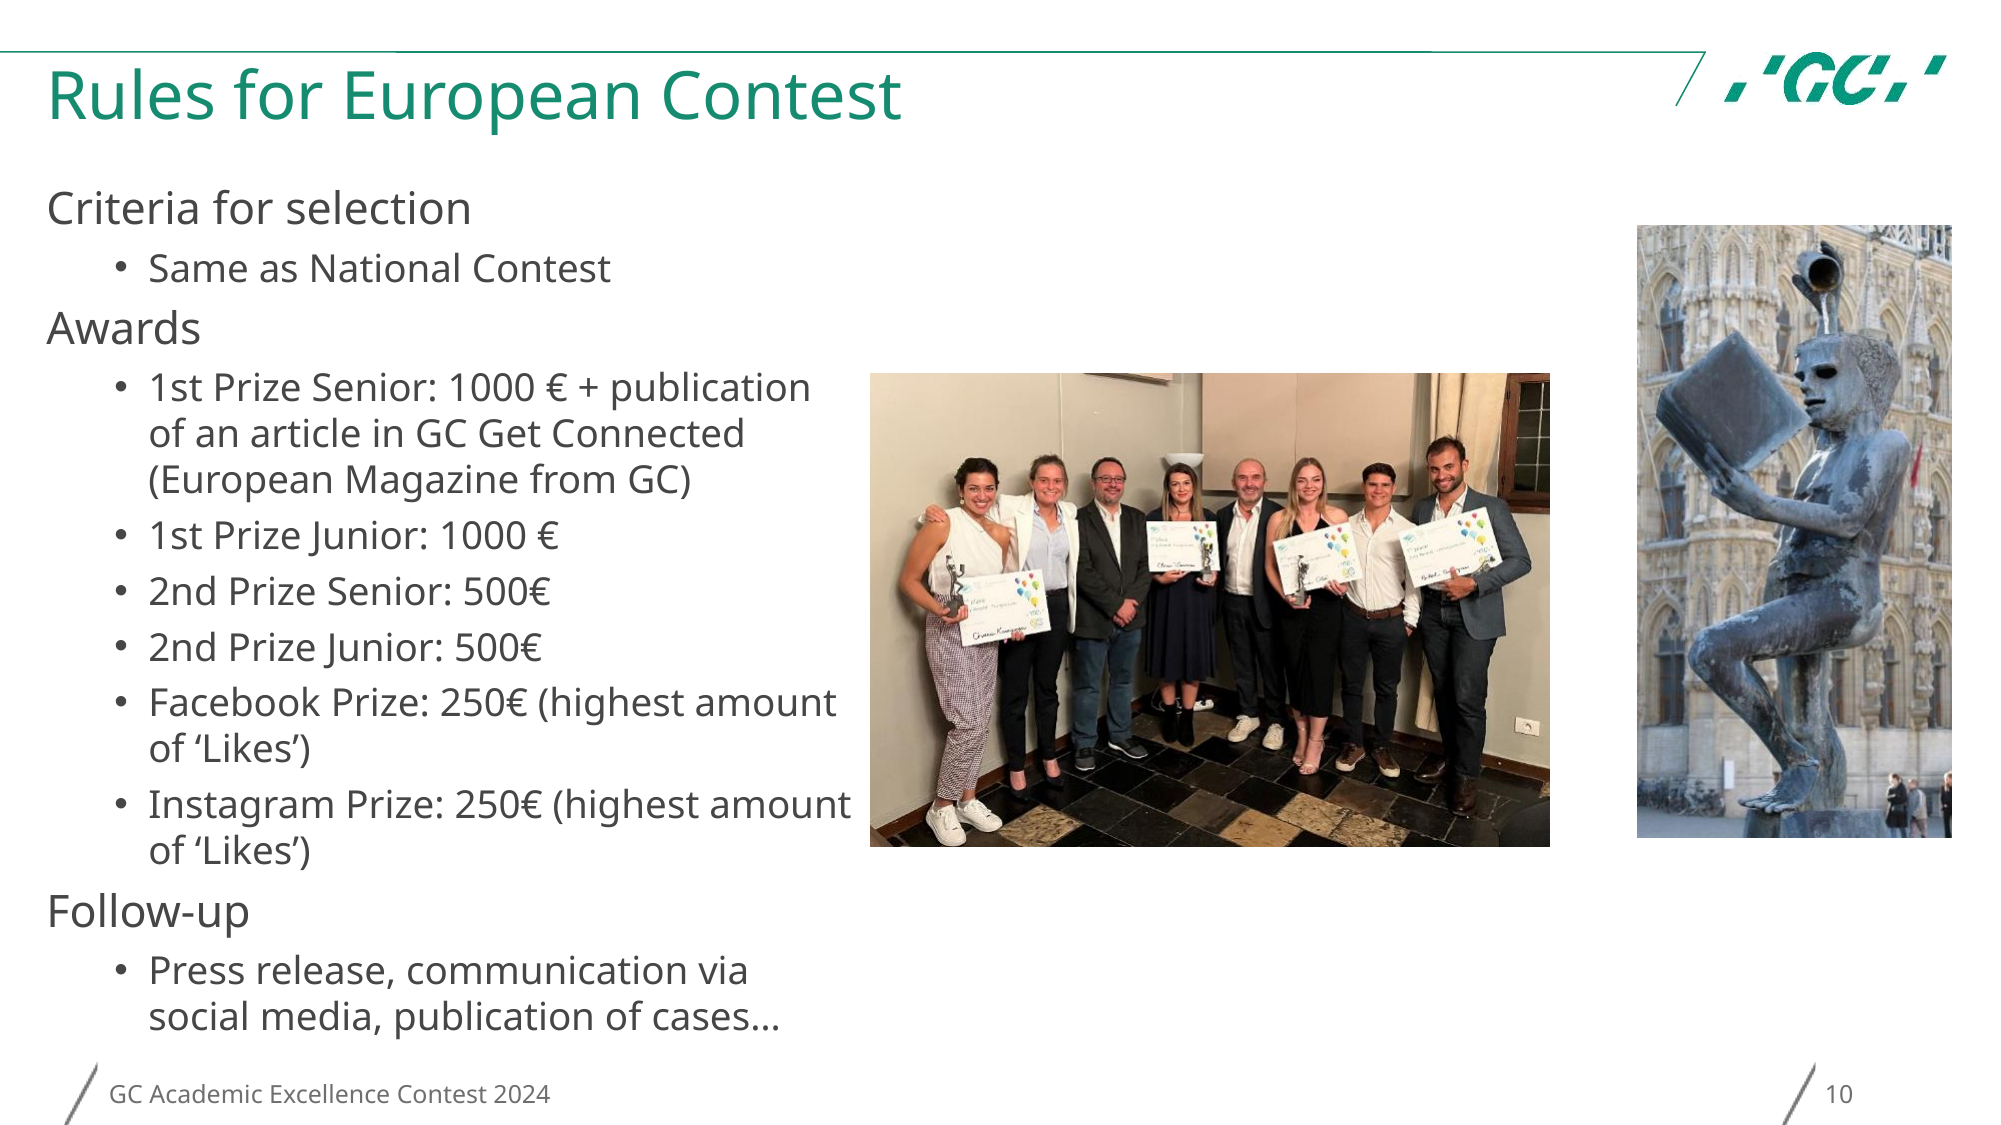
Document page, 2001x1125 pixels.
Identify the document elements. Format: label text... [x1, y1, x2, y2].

slide_number 10 [1810, 1065, 1964, 1125]
picture [1724, 52, 1947, 105]
title Rules for European Contest [31, 54, 1638, 173]
footer GC Academic Excellence Contest 2024 [93, 1063, 769, 1124]
picture [1637, 225, 1952, 838]
picture [870, 373, 1550, 847]
list Criteria for selection Same as National Contest Awards 1st Prize Senior: 1000 € + publication of an article in GC Get Connected (European Magazine from GC) 1st Prize Junior: 1000 € 2nd Prize Senior: 500€ 2nd Prize Junior: 500€ Facebook Prize: 250€ (highest amount of ‘Likes’) Instagram Prize: 250€ (highest amount of ‘Likes’) Follow-up Press release, communication via social media, publication of cases… [31, 172, 871, 1053]
